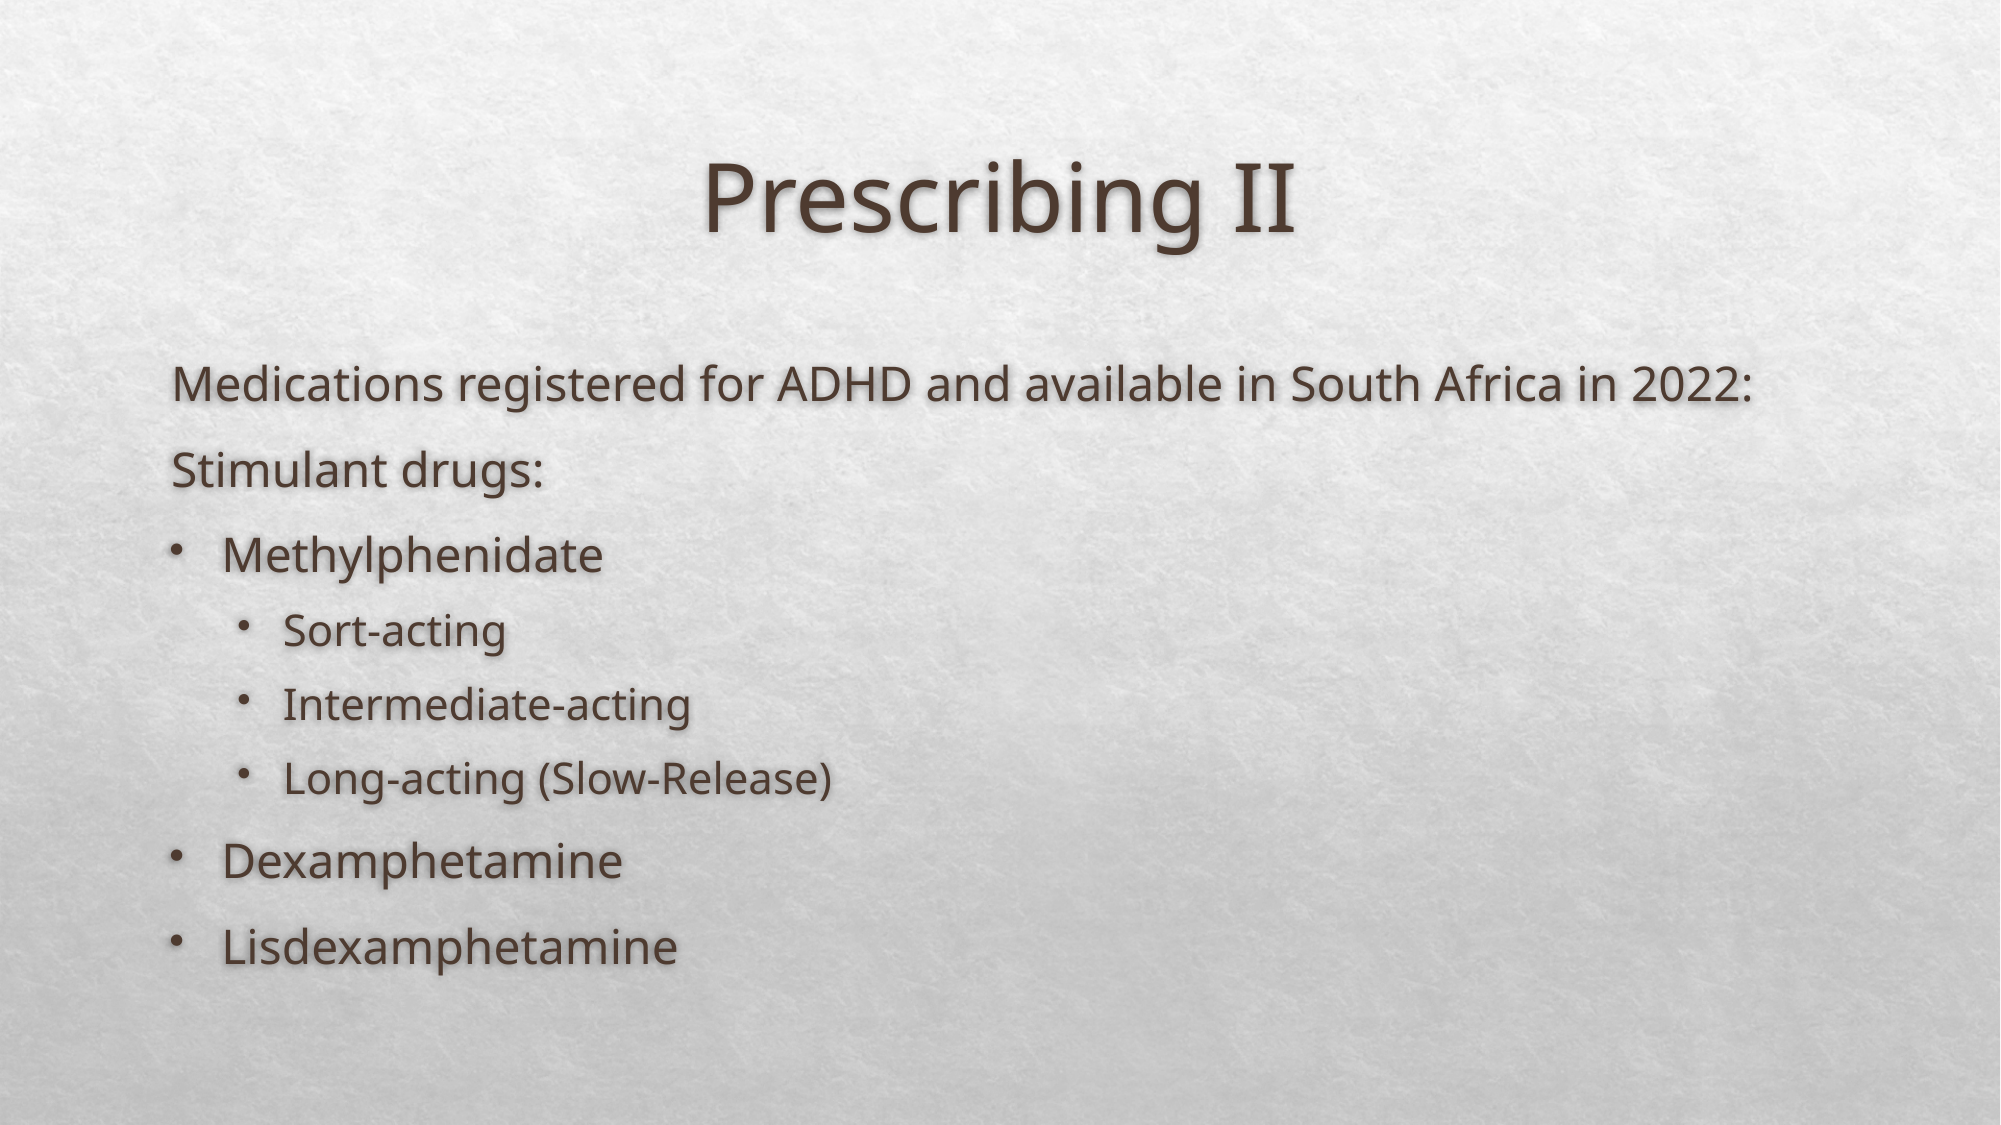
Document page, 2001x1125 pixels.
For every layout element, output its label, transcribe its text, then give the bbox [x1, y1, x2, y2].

list Medications registered for ADHD and available in South Africa in 2022: Stimulant drugs: Methylphenidate Sort-acting Intermediate-acting Long-acting (Slow-Release) Dexamphetamine Lisdexamphetamine [149, 340, 1849, 1044]
title Prescribing II [149, 98, 1849, 305]
